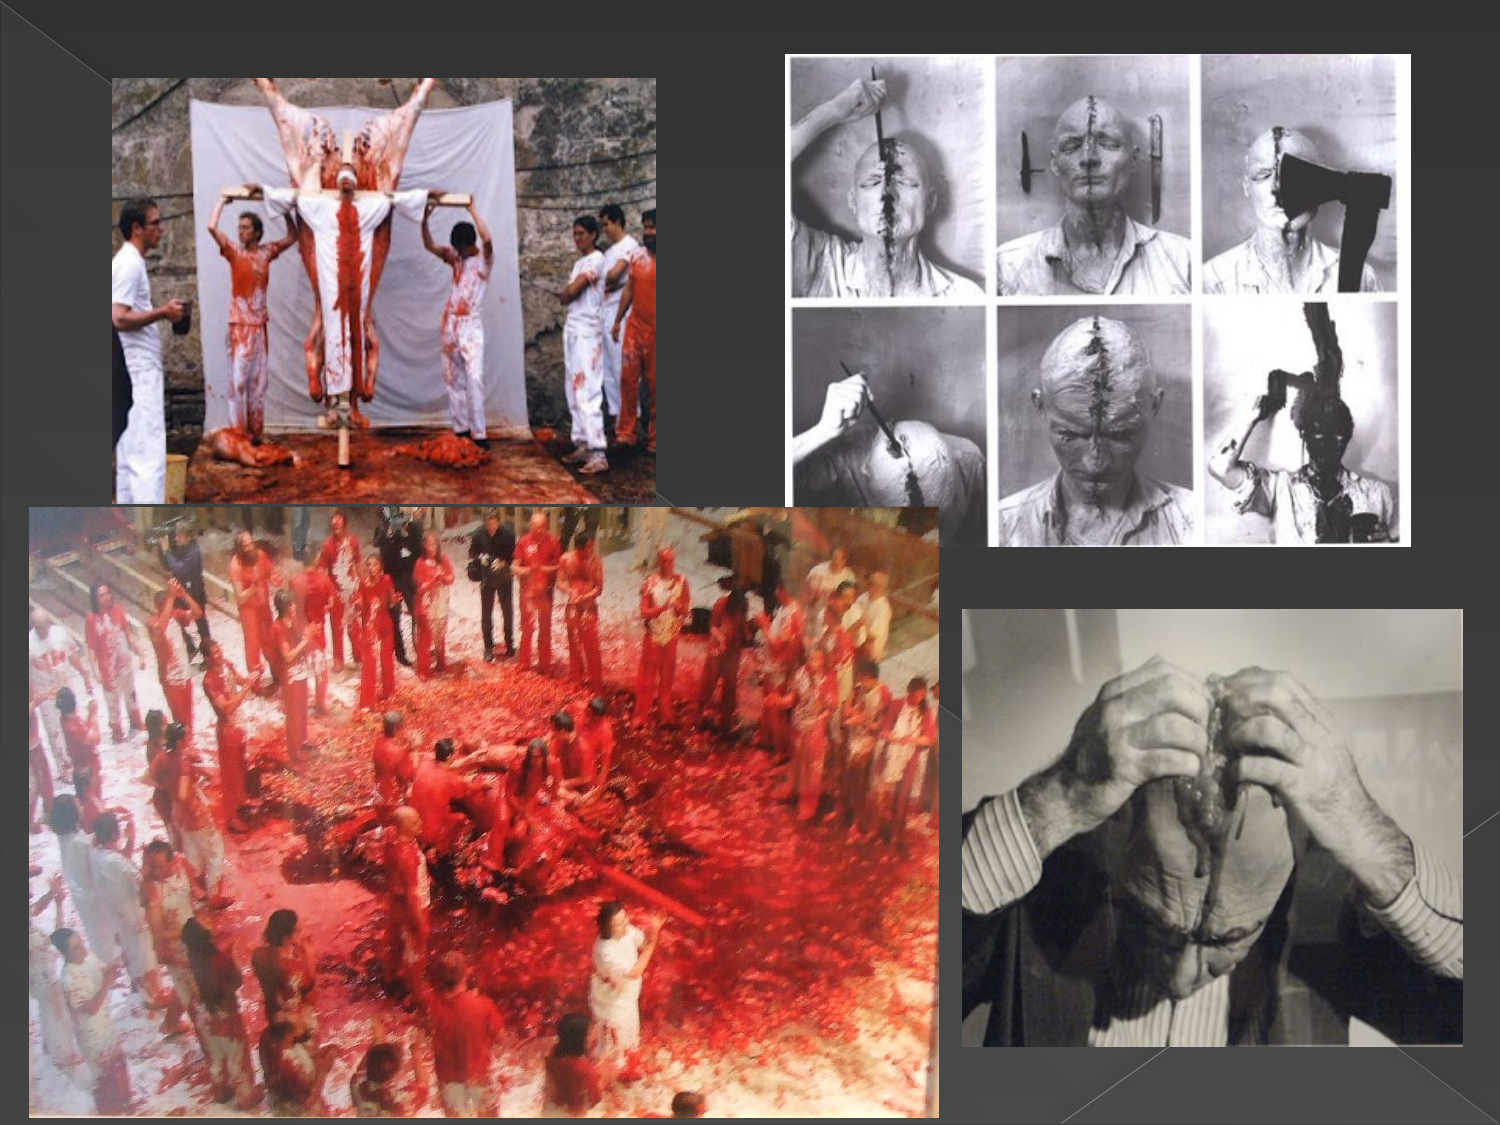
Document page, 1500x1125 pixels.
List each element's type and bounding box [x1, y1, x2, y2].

picture [29, 54, 1411, 1118]
list [111, 77, 656, 495]
picture [962, 609, 1463, 1048]
